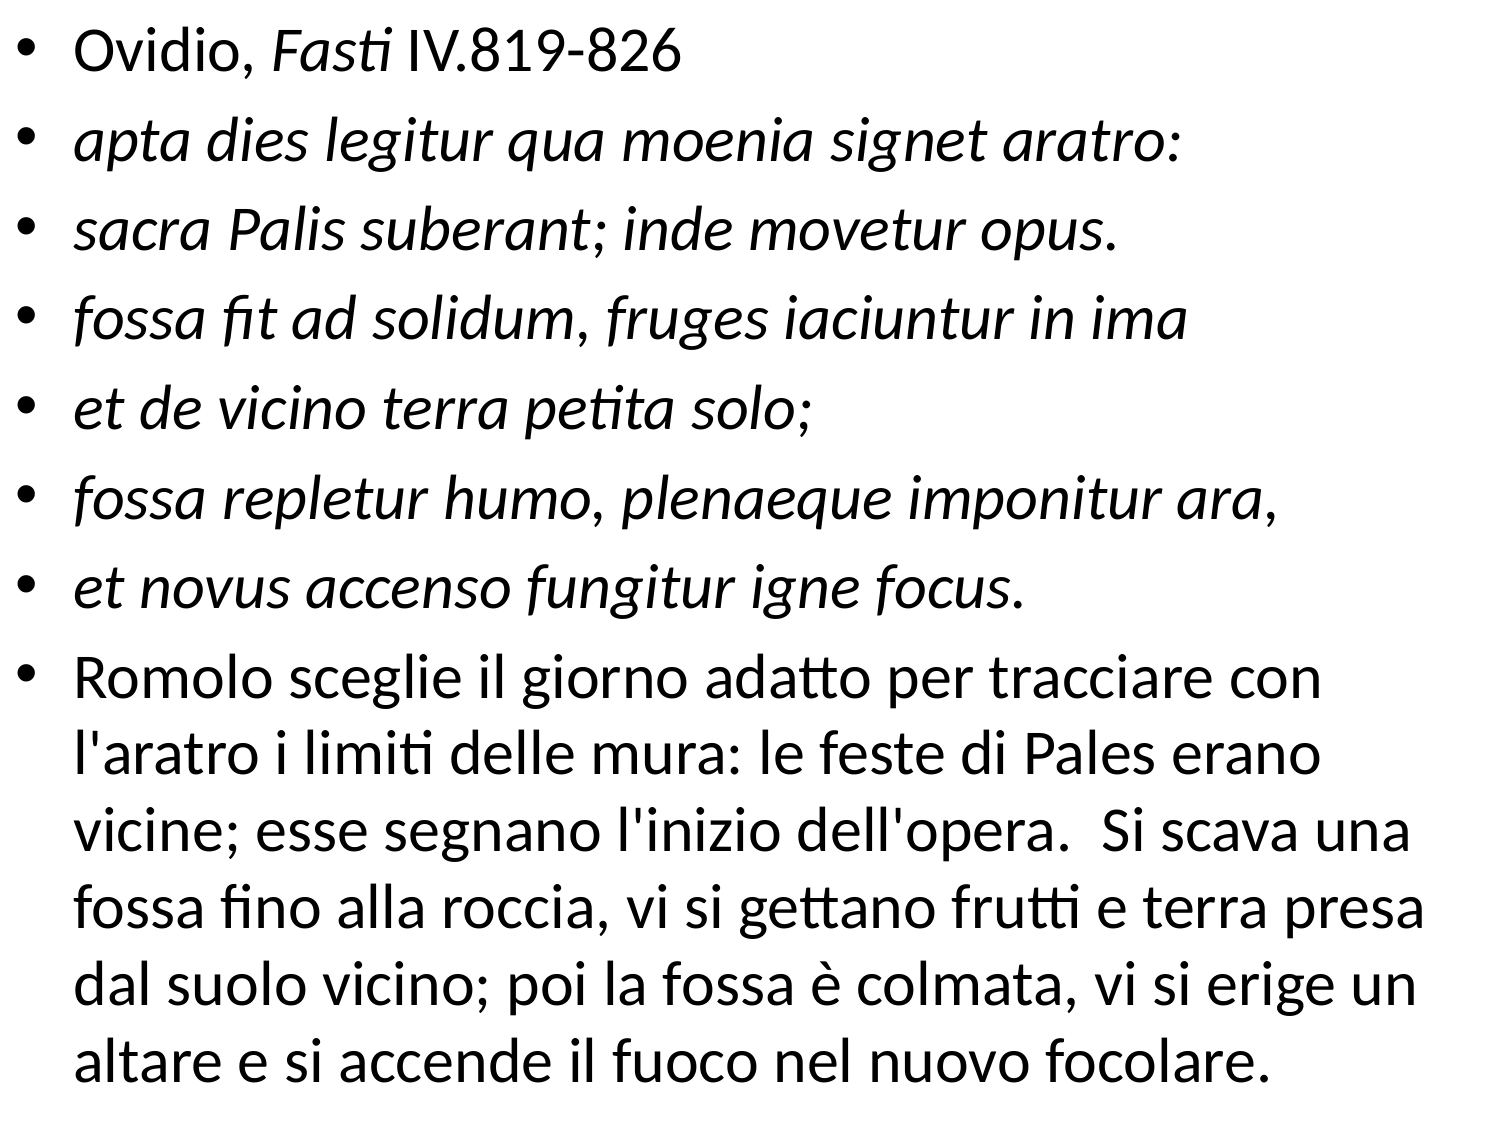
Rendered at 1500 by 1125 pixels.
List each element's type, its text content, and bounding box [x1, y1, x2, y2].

list Ovidio, Fasti IV.819-826 apta dies legitur qua moenia signet aratro: sacra Palis suberant; inde movetur opus. fossa fit ad solidum, fruges iaciuntur in ima et de vicino terra petita solo; fossa repletur humo, plenaeque imponitur ara, et novus accenso fungitur igne focus. Romolo sceglie il giorno adatto per tracciare con l'aratro i limiti delle mura: le feste di Pales erano vicine; esse segnano l'inizio dell'opera. Si scava una fossa fino alla roccia, vi si gettano frutti e terra presa dal suolo vicino; poi la fossa è colmata, vi si erige un altare e si accende il fuoco nel nuovo focolare. [0, 0, 1500, 1125]
